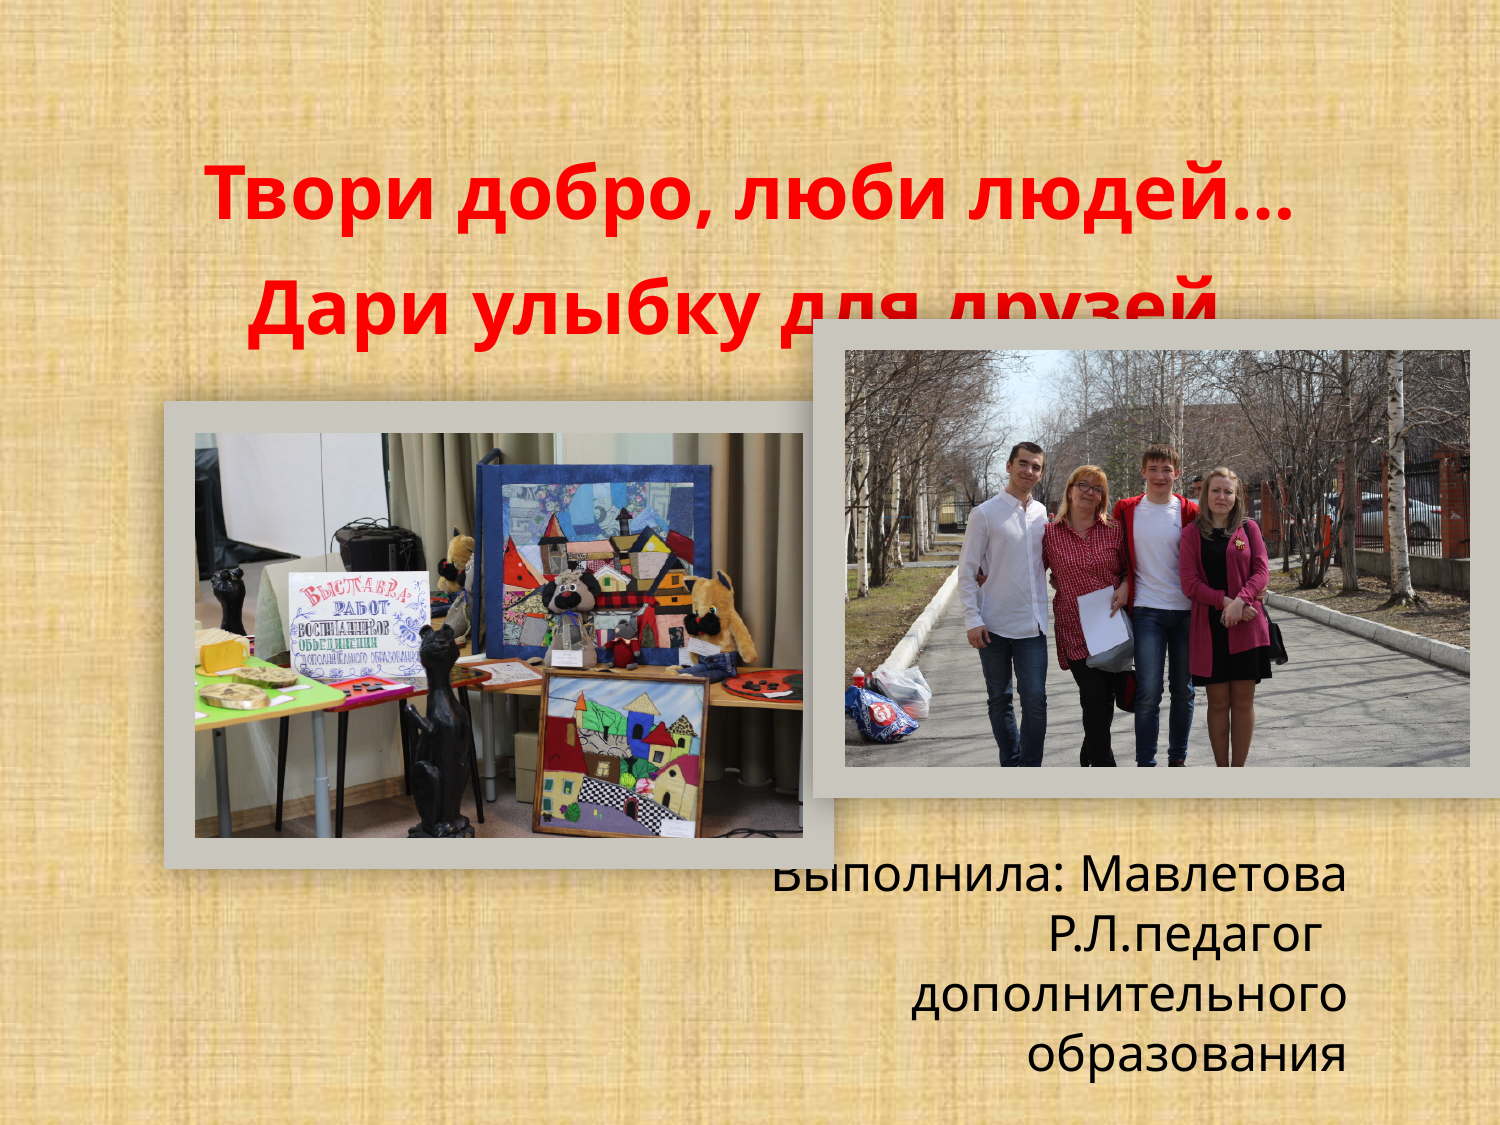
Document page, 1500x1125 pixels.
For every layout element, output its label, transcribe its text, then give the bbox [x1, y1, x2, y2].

subtitle Выполнила: Мавлетова Р.Л.педагог дополнительного образования [608, 834, 1365, 925]
picture [194, 432, 804, 839]
title Твори добро, люби людей…Дари улыбку для друзей. [112, 113, 1388, 386]
picture [0, 0, 1500, 1125]
picture [844, 349, 1471, 768]
